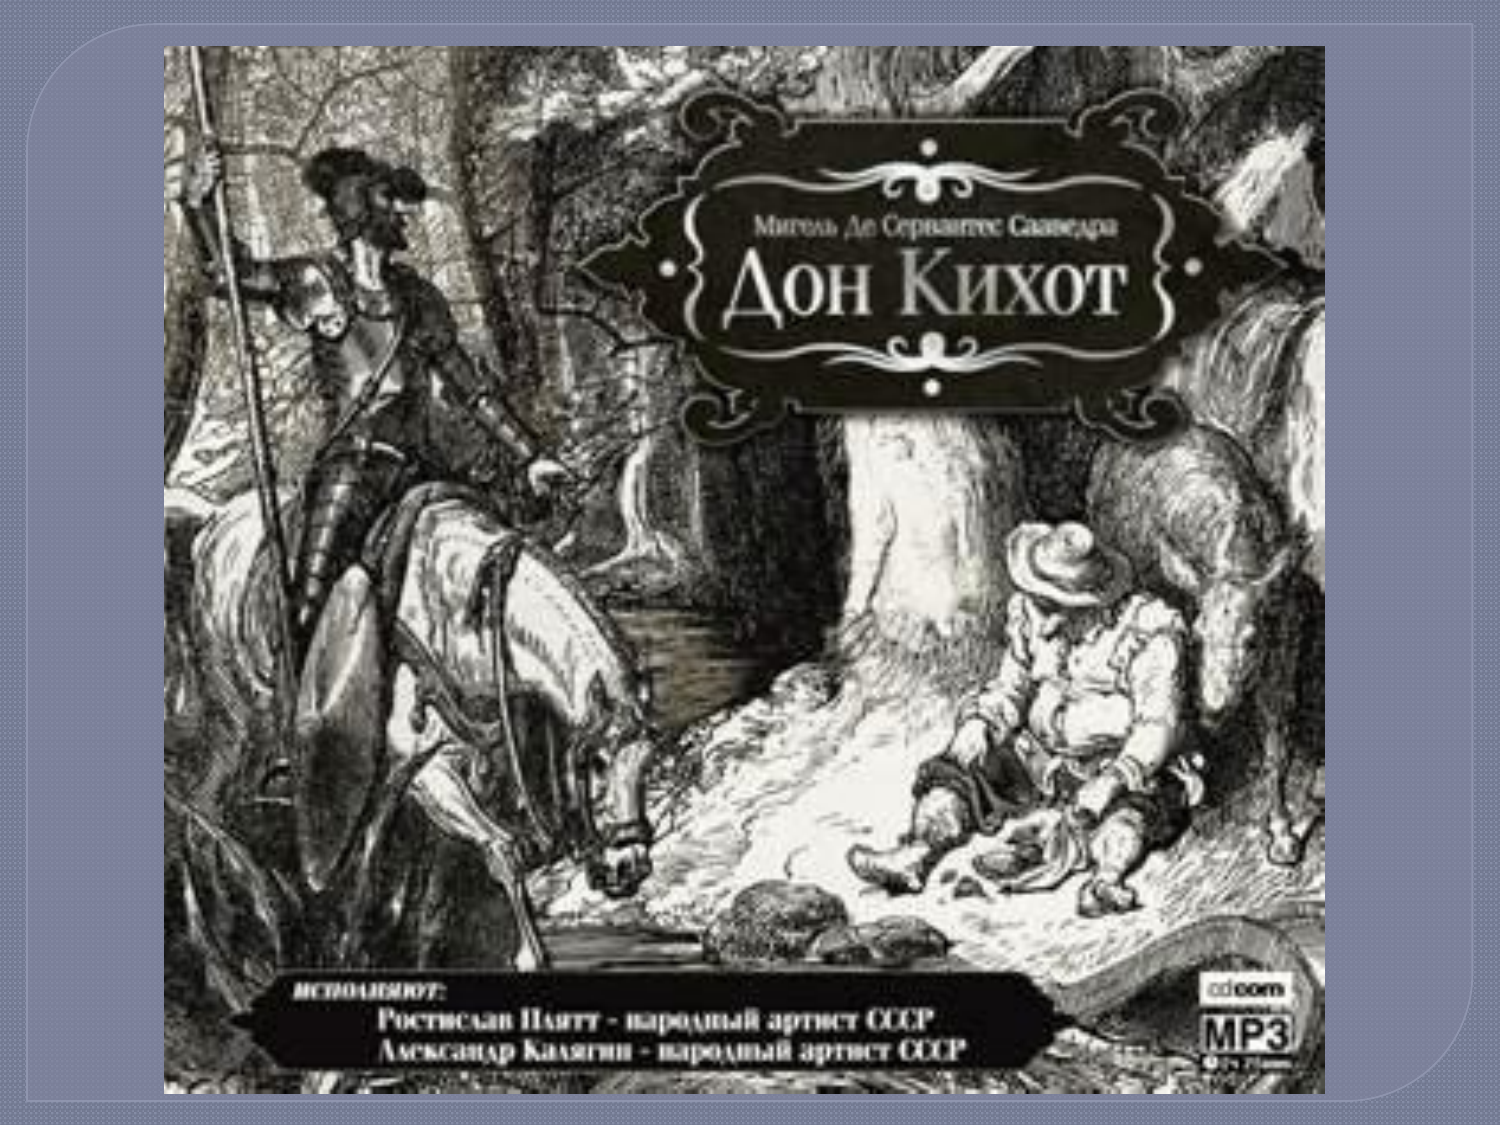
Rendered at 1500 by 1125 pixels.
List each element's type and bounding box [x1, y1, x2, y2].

picture [163, 46, 1325, 1094]
